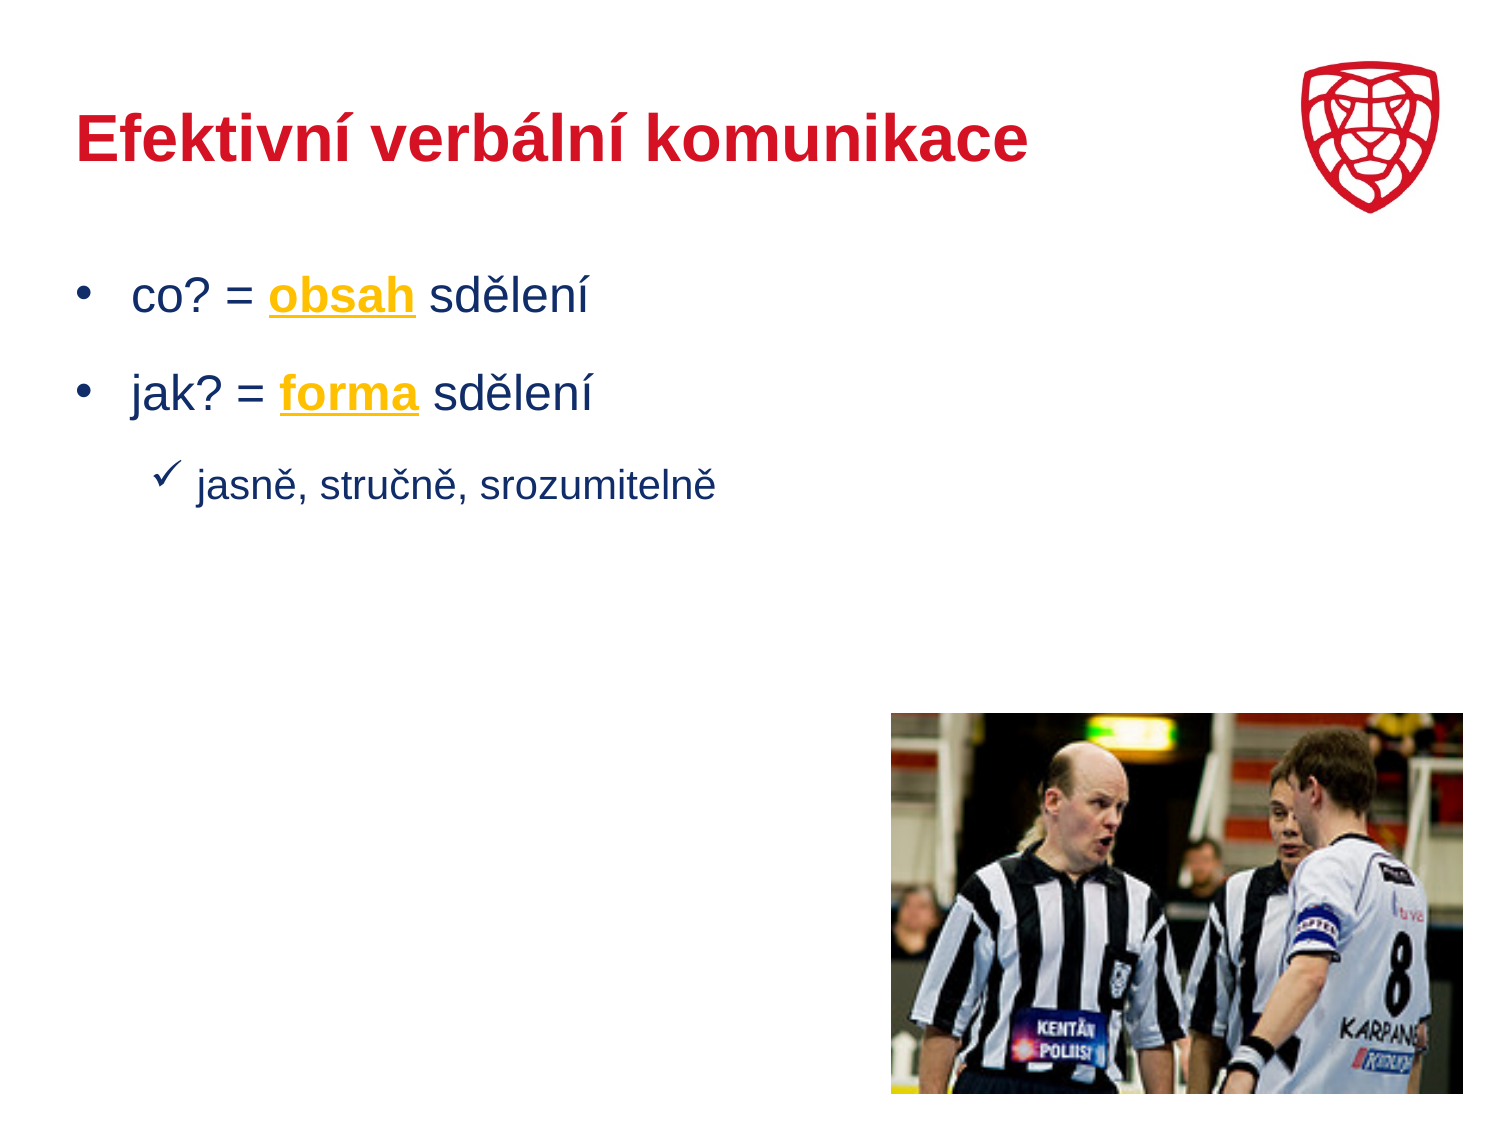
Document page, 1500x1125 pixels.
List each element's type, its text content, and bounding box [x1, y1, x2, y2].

picture [1294, 54, 1446, 220]
picture [891, 713, 1463, 1095]
title Efektivní verbální komunikace [75, 58, 1247, 212]
list co? = obsah sdělení jak? = forma sdělení jasně, stručně, srozumitelně [75, 262, 1425, 1059]
